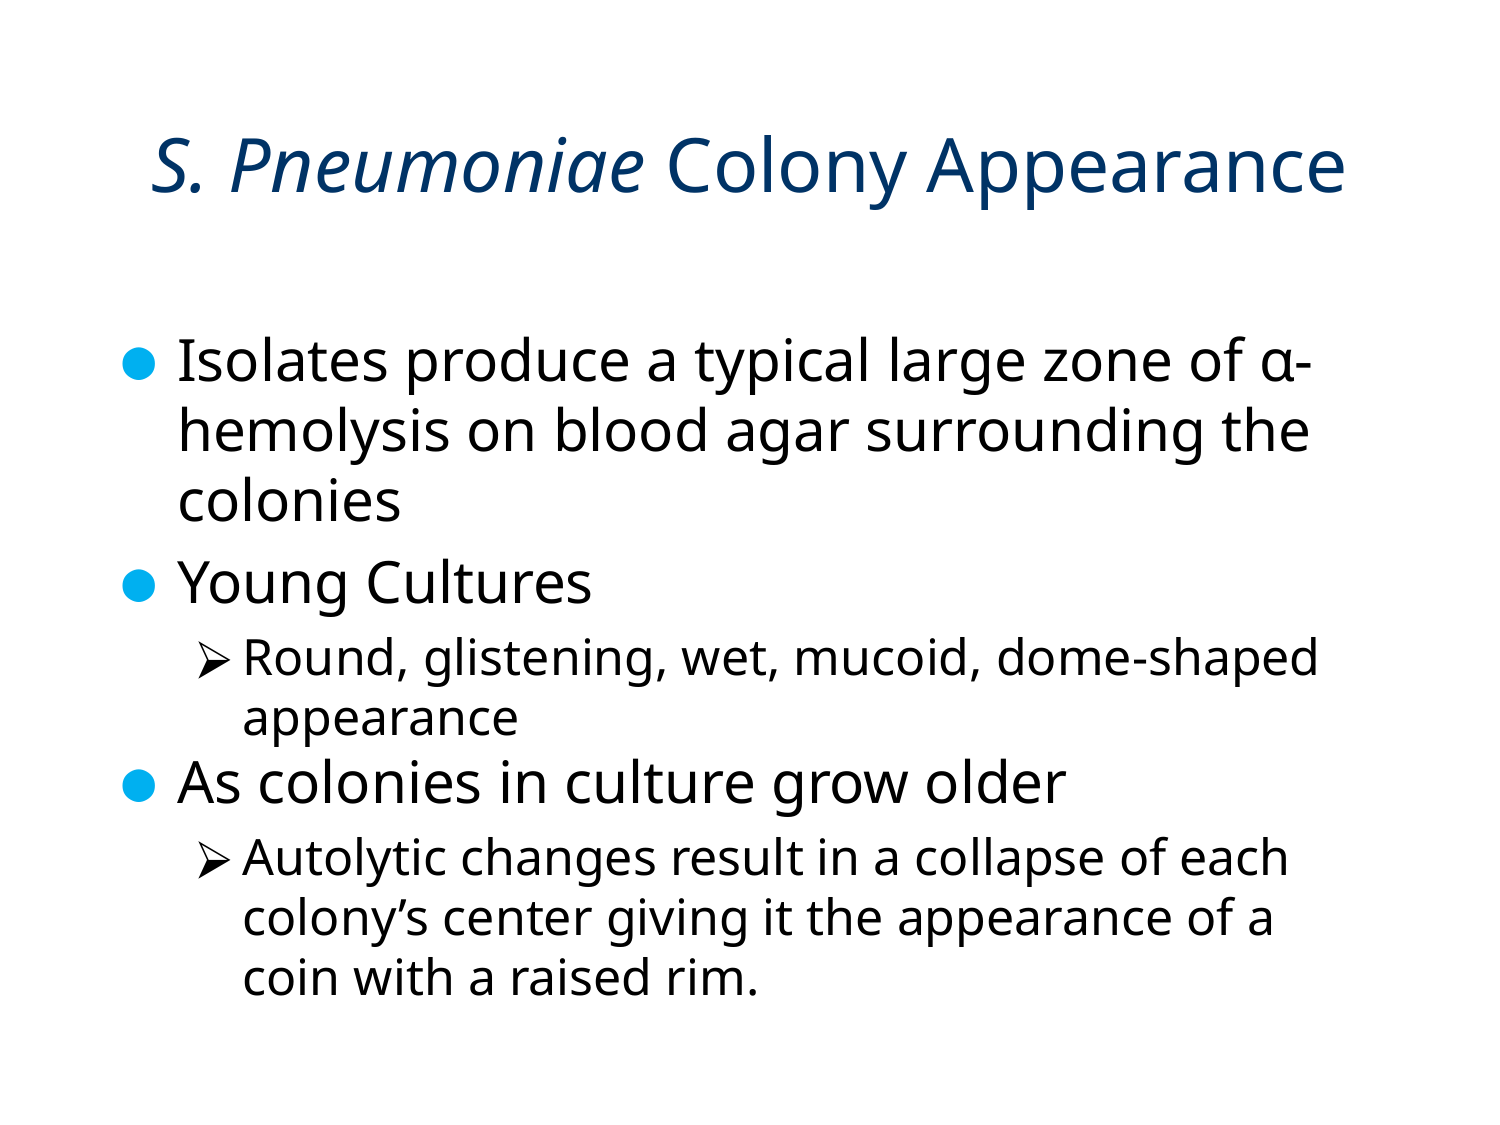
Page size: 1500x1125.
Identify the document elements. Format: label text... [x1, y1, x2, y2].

title S. Pneumoniae Colony Appearance [12, 62, 1488, 263]
list Isolates produce a typical large zone of α-hemolysis on blood agar surrounding the colonies Young Cultures Round, glistening, wet, mucoid, dome-shaped appearance As colonies in culture grow older Autolytic changes result in a collapse of each colony’s center giving it the appearance of a coin with a raised rim. [112, 315, 1388, 1046]
